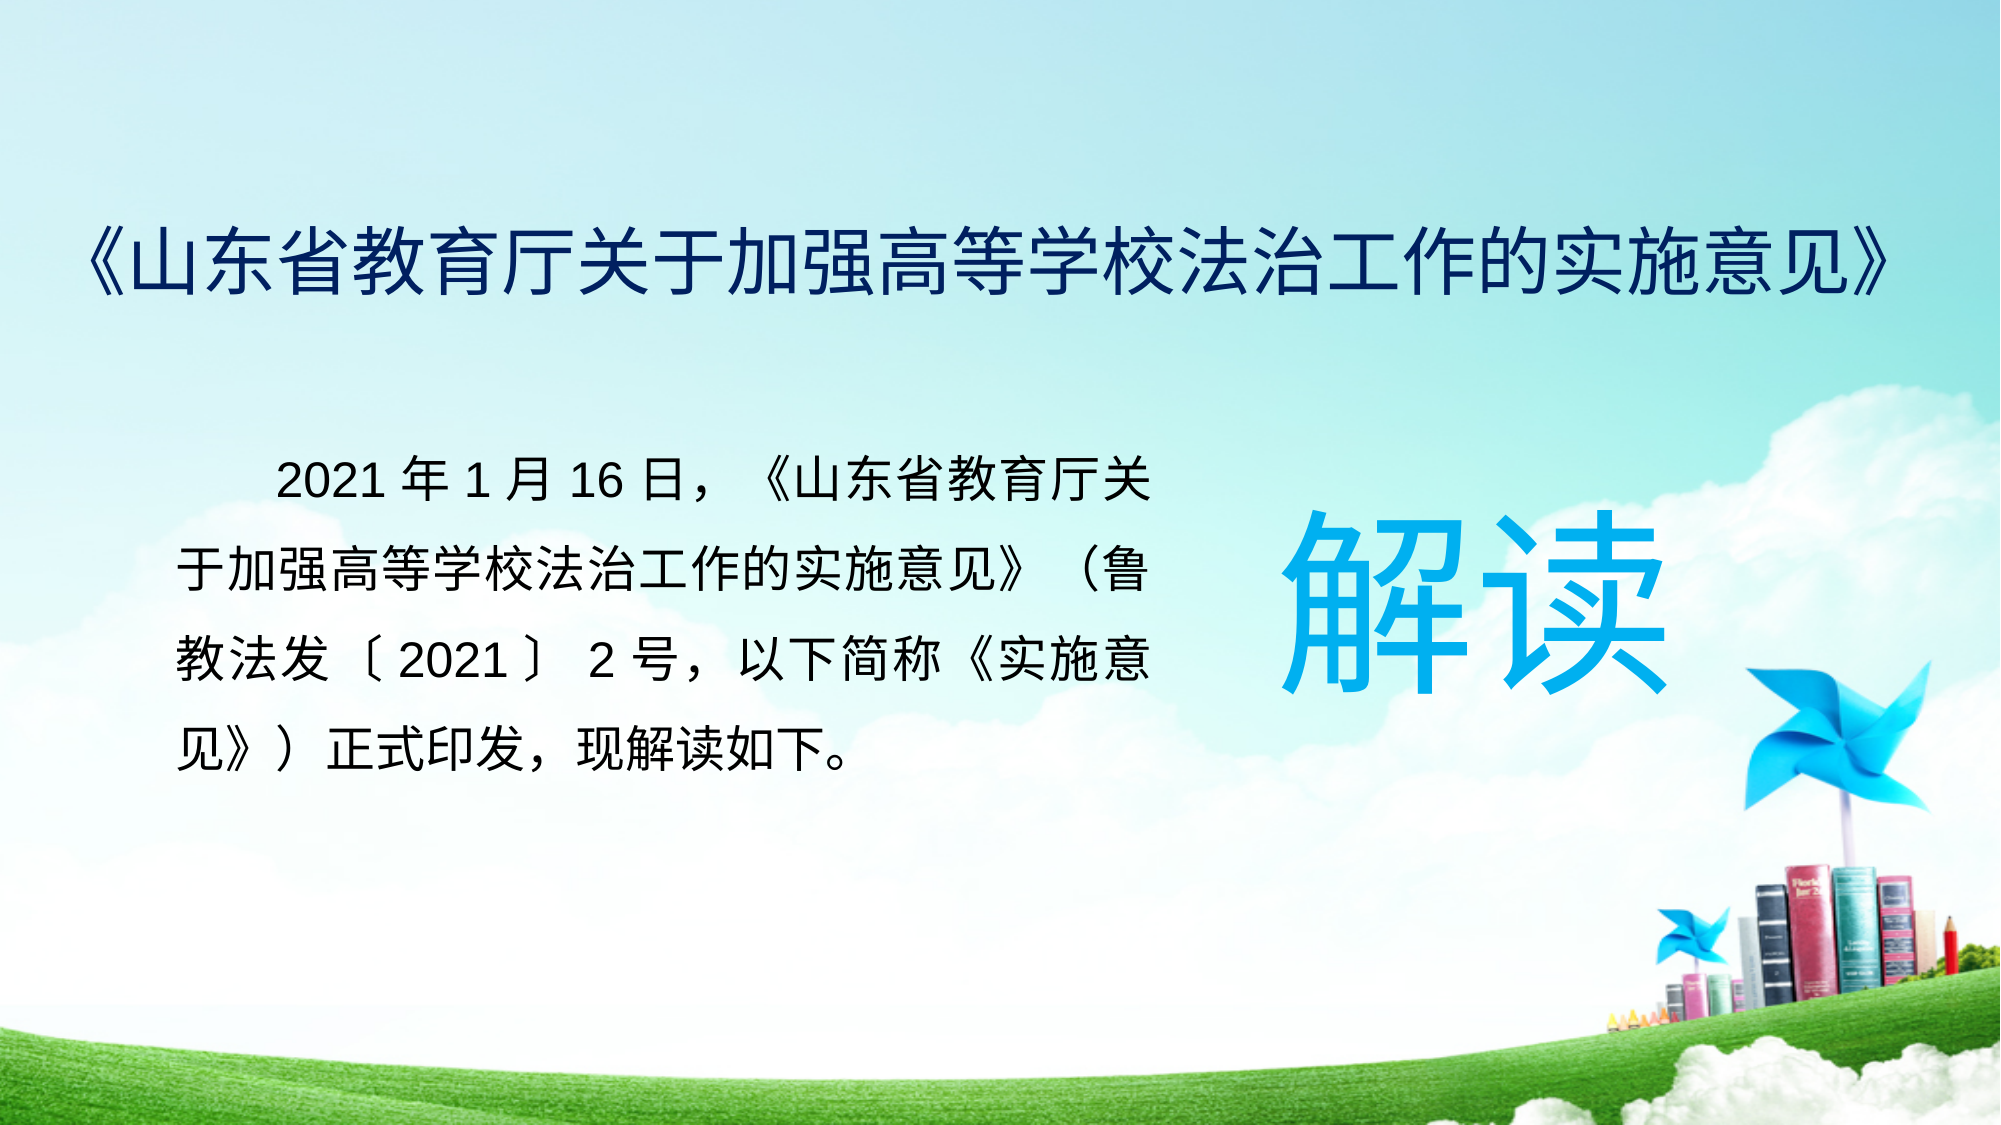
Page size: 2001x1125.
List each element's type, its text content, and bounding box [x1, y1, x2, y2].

text_box 《山东省教育厅关于加强高等学校法治工作的实施意见》 [36, 207, 1964, 312]
text_box 解读 [1260, 470, 1735, 726]
picture [0, 0, 2000, 1125]
text_box 2021年1月16日，《山东省教育厅关于加强高等学校法治工作的实施意见》（鲁教法发〔2021〕2号，以下简称《实施意见》）正式印发，现解读如下。 [160, 410, 1168, 785]
